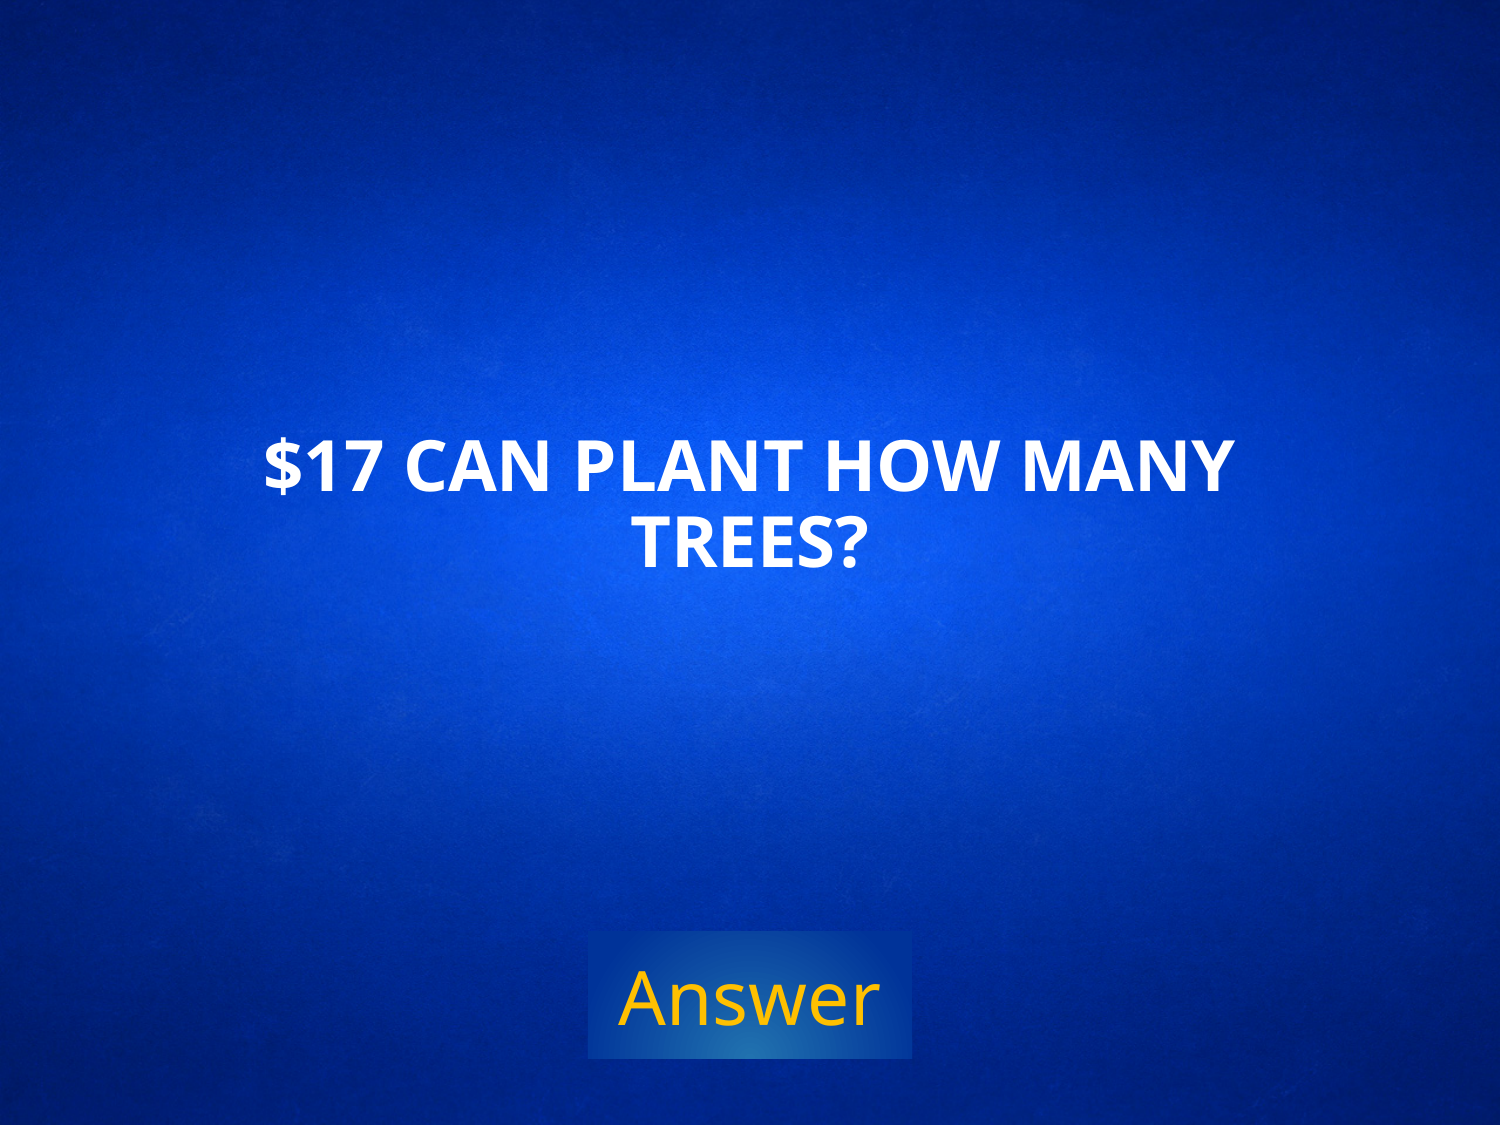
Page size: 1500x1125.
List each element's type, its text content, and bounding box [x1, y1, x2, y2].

picture [0, 0, 1500, 1125]
title $17 can plant how many trees? [120, 152, 1380, 862]
